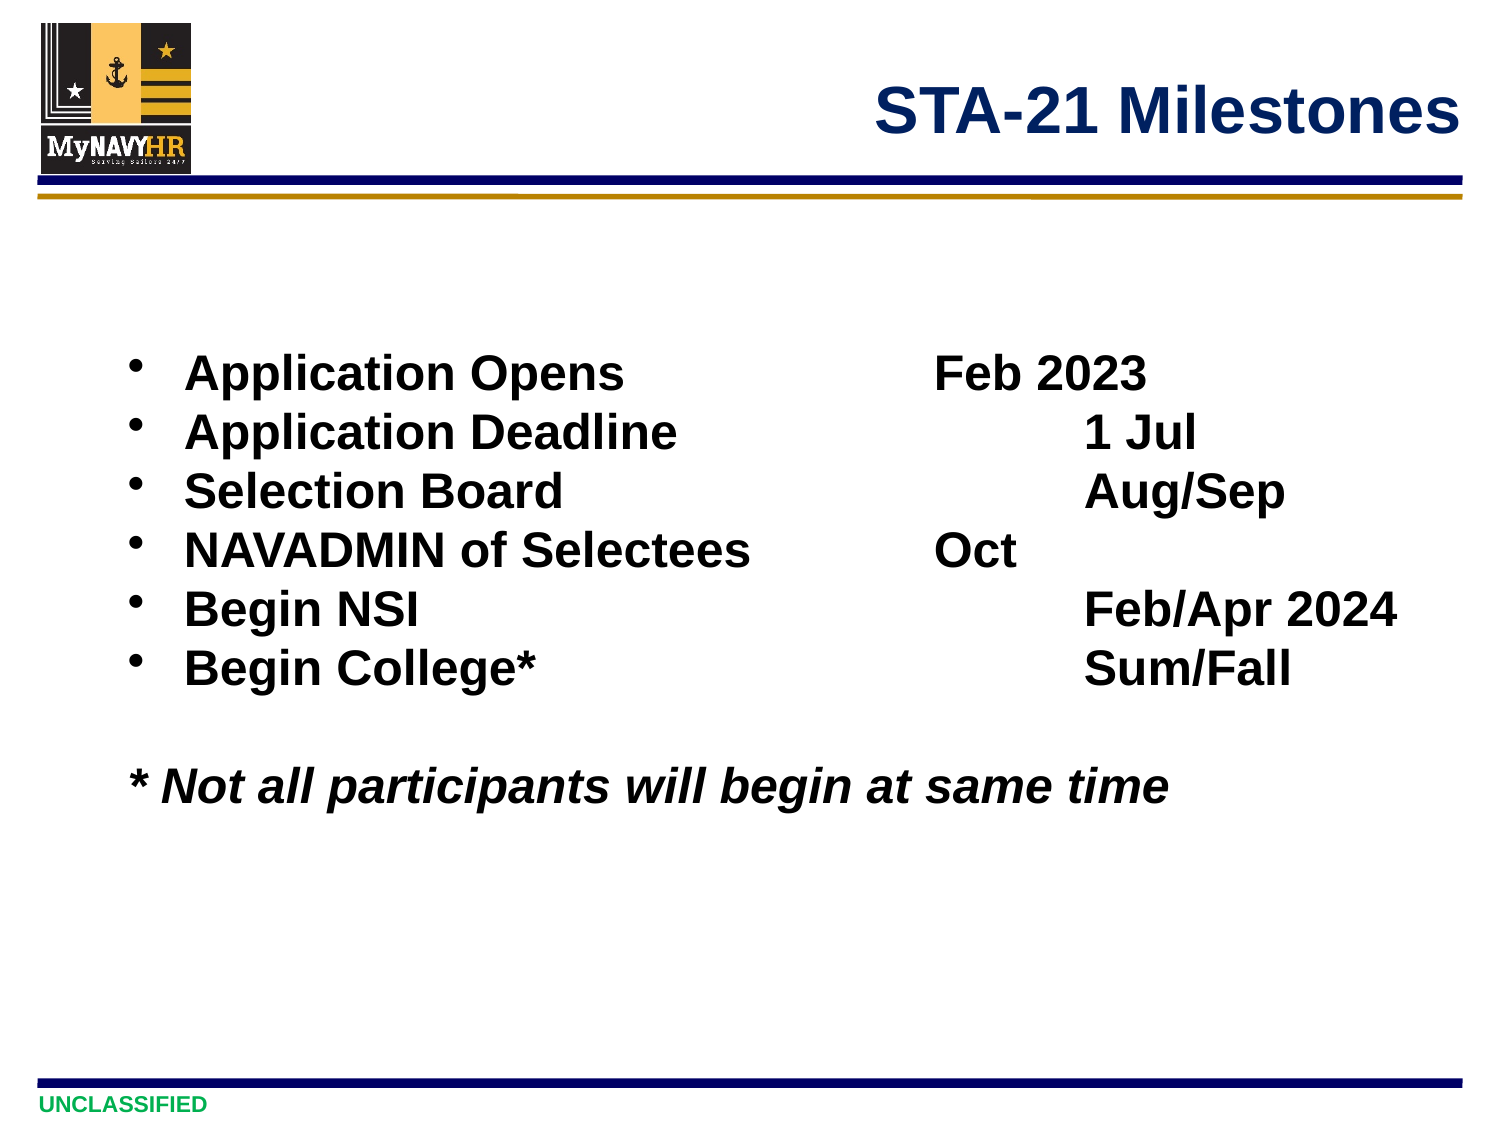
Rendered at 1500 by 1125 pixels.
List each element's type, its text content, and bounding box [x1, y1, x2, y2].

picture [40, 23, 191, 174]
list Application Opens Feb 2023 Application Deadline 1 Jul Selection Board Aug/Sep NAVADMIN of Selectees Oct Begin NSI Feb/Apr 2024 Begin College* Sum/Fall * Not all participants will begin at same time [112, 274, 1438, 950]
slide_number [1364, 1025, 1431, 1083]
title STA-21 Milestones [201, 59, 1477, 223]
text_box 30 [1402, 1034, 1459, 1125]
